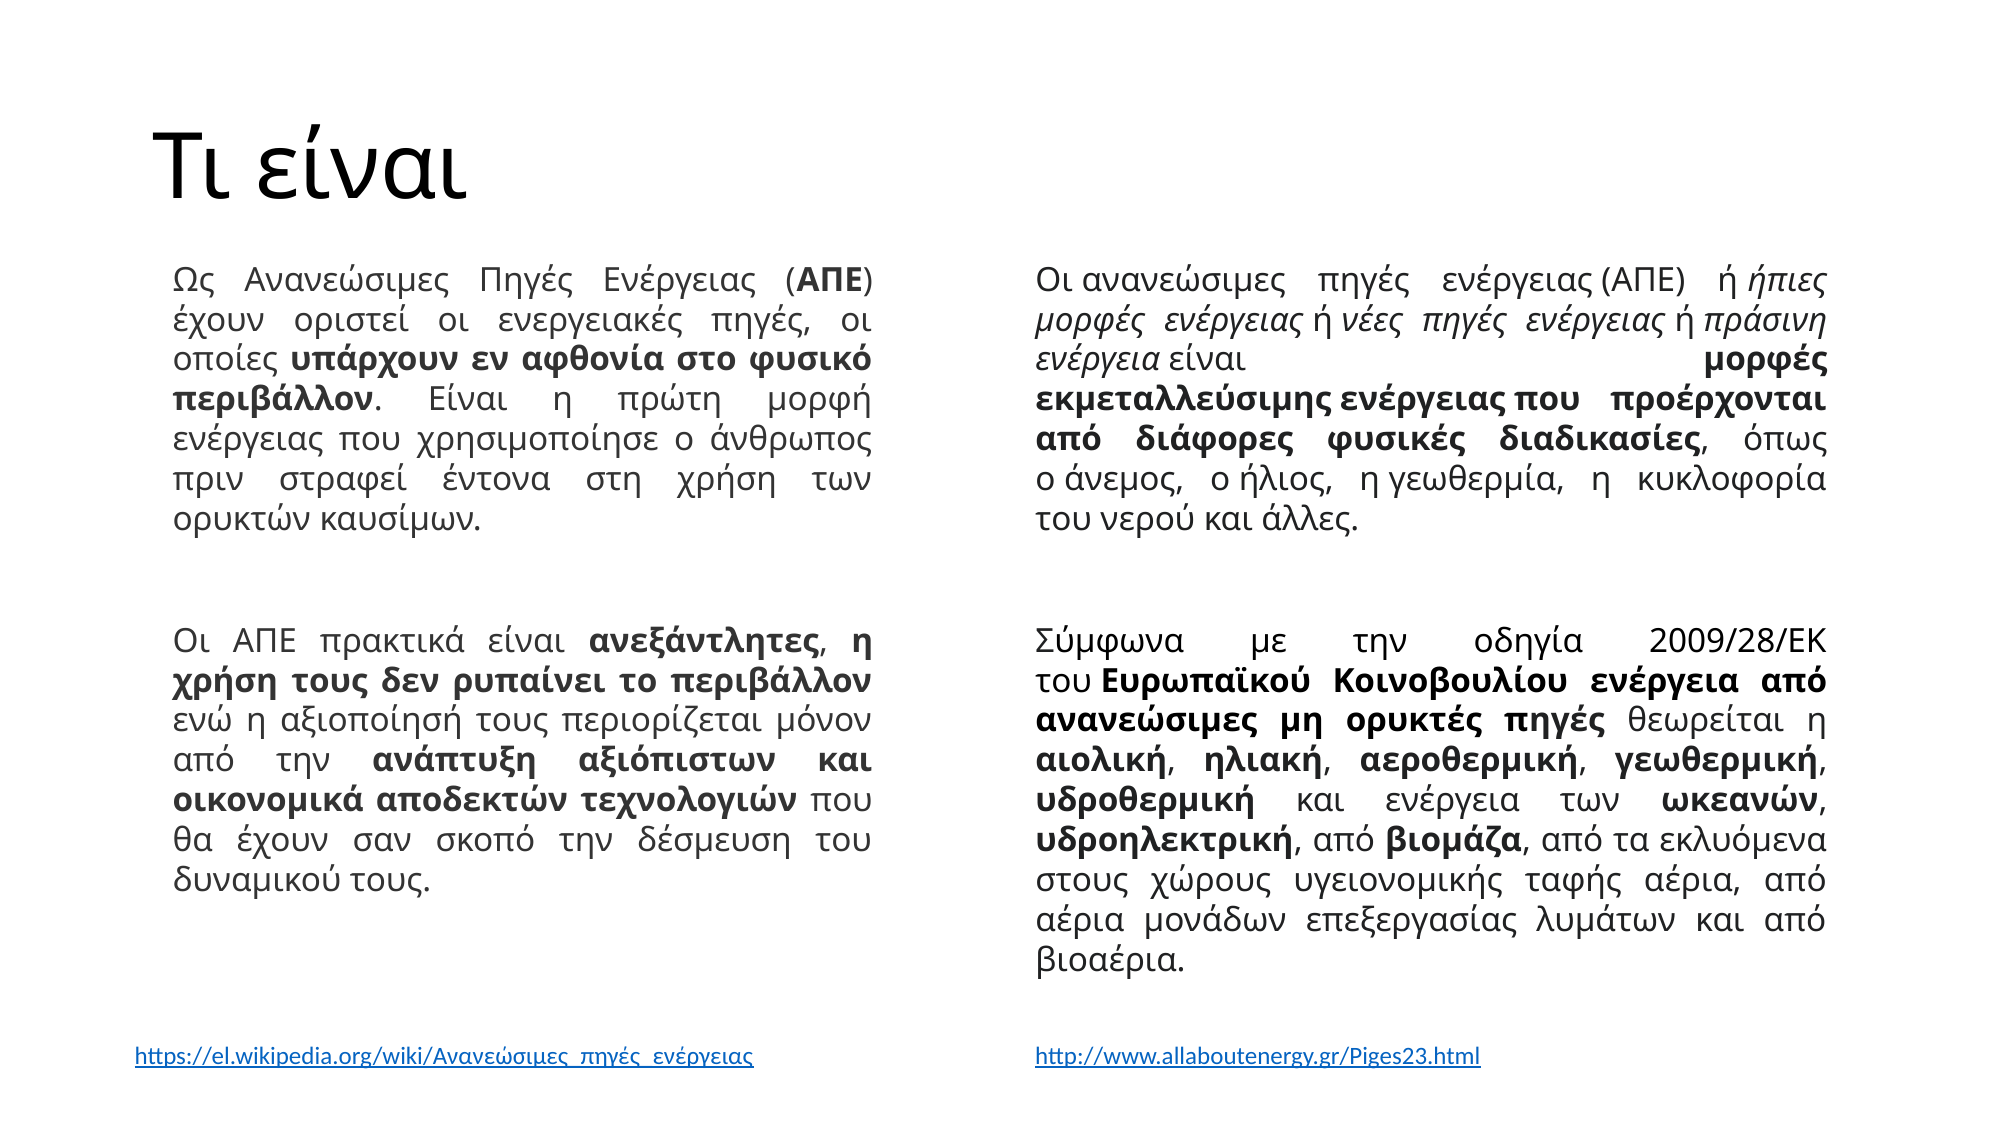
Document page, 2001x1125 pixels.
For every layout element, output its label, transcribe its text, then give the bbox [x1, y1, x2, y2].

text_box Ως Ανανεώσιμες Πηγές Ενέργειας (ΑΠΕ) έχουν οριστεί οι ενεργειακές πηγές, οι οποίες υπάρχουν εν αφθονία στο φυσικό περιβάλλον. Είναι η πρώτη μορφή ενέργειας που χρησιμοποίησε ο άνθρωπος πριν στραφεί έντονα στη χρήση των ορυκτών καυσίμων. [157, 250, 888, 545]
text_box Οι ΑΠΕ πρακτικά είναι ανεξάντλητες, η χρήση τους δεν ρυπαίνει το περιβάλλον ενώ η αξιοποίησή τους περιορίζεται μόνον από την ανάπτυξη αξιόπιστων και οικονομικά αποδεκτών τεχνολογιών που θα έχουν σαν σκοπό την δέσμευση του δυναμικού τους. [157, 611, 888, 906]
text_box http://www.allaboutenergy.gr/Piges23.html [1020, 1032, 1789, 1078]
text_box Σύμφωνα με την οδηγία 2009/28/ΕΚ του Ευρωπαϊκού Κοινοβουλίου ενέργεια από ανανεώσιμες μη ορυκτές πηγές θεωρείται η αιολική, ηλιακή, αεροθερμική, γεωθερμική, υδροθερμική και ενέργεια των ωκεανών, υδροηλεκτρική, από βιομάζα, από τα εκλυόμενα στους χώρους υγειονομικής ταφής αέρια, από αέρια μονάδων επεξεργασίας λυμάτων και από βιοαέρια. [1020, 611, 1843, 986]
text_box https://el.wikipedia.org/wiki/Ανανεώσιμες_πηγές_ενέργειας [119, 1032, 1020, 1078]
title Τι είναι [137, 59, 1863, 278]
text_box Οι ανανεώσιμες πηγές ενέργειας (ΑΠΕ) ή ήπιες μορφές ενέργειας ή νέες πηγές ενέργειας ή πράσινη ενέργεια είναι μορφές εκμεταλλεύσιμης ενέργειας που προέρχονται από διάφορες φυσικές διαδικασίες, όπως ο άνεμος, ο ήλιος, η γεωθερμία, η κυκλοφορία του νερού και άλλες. [1020, 250, 1843, 545]
